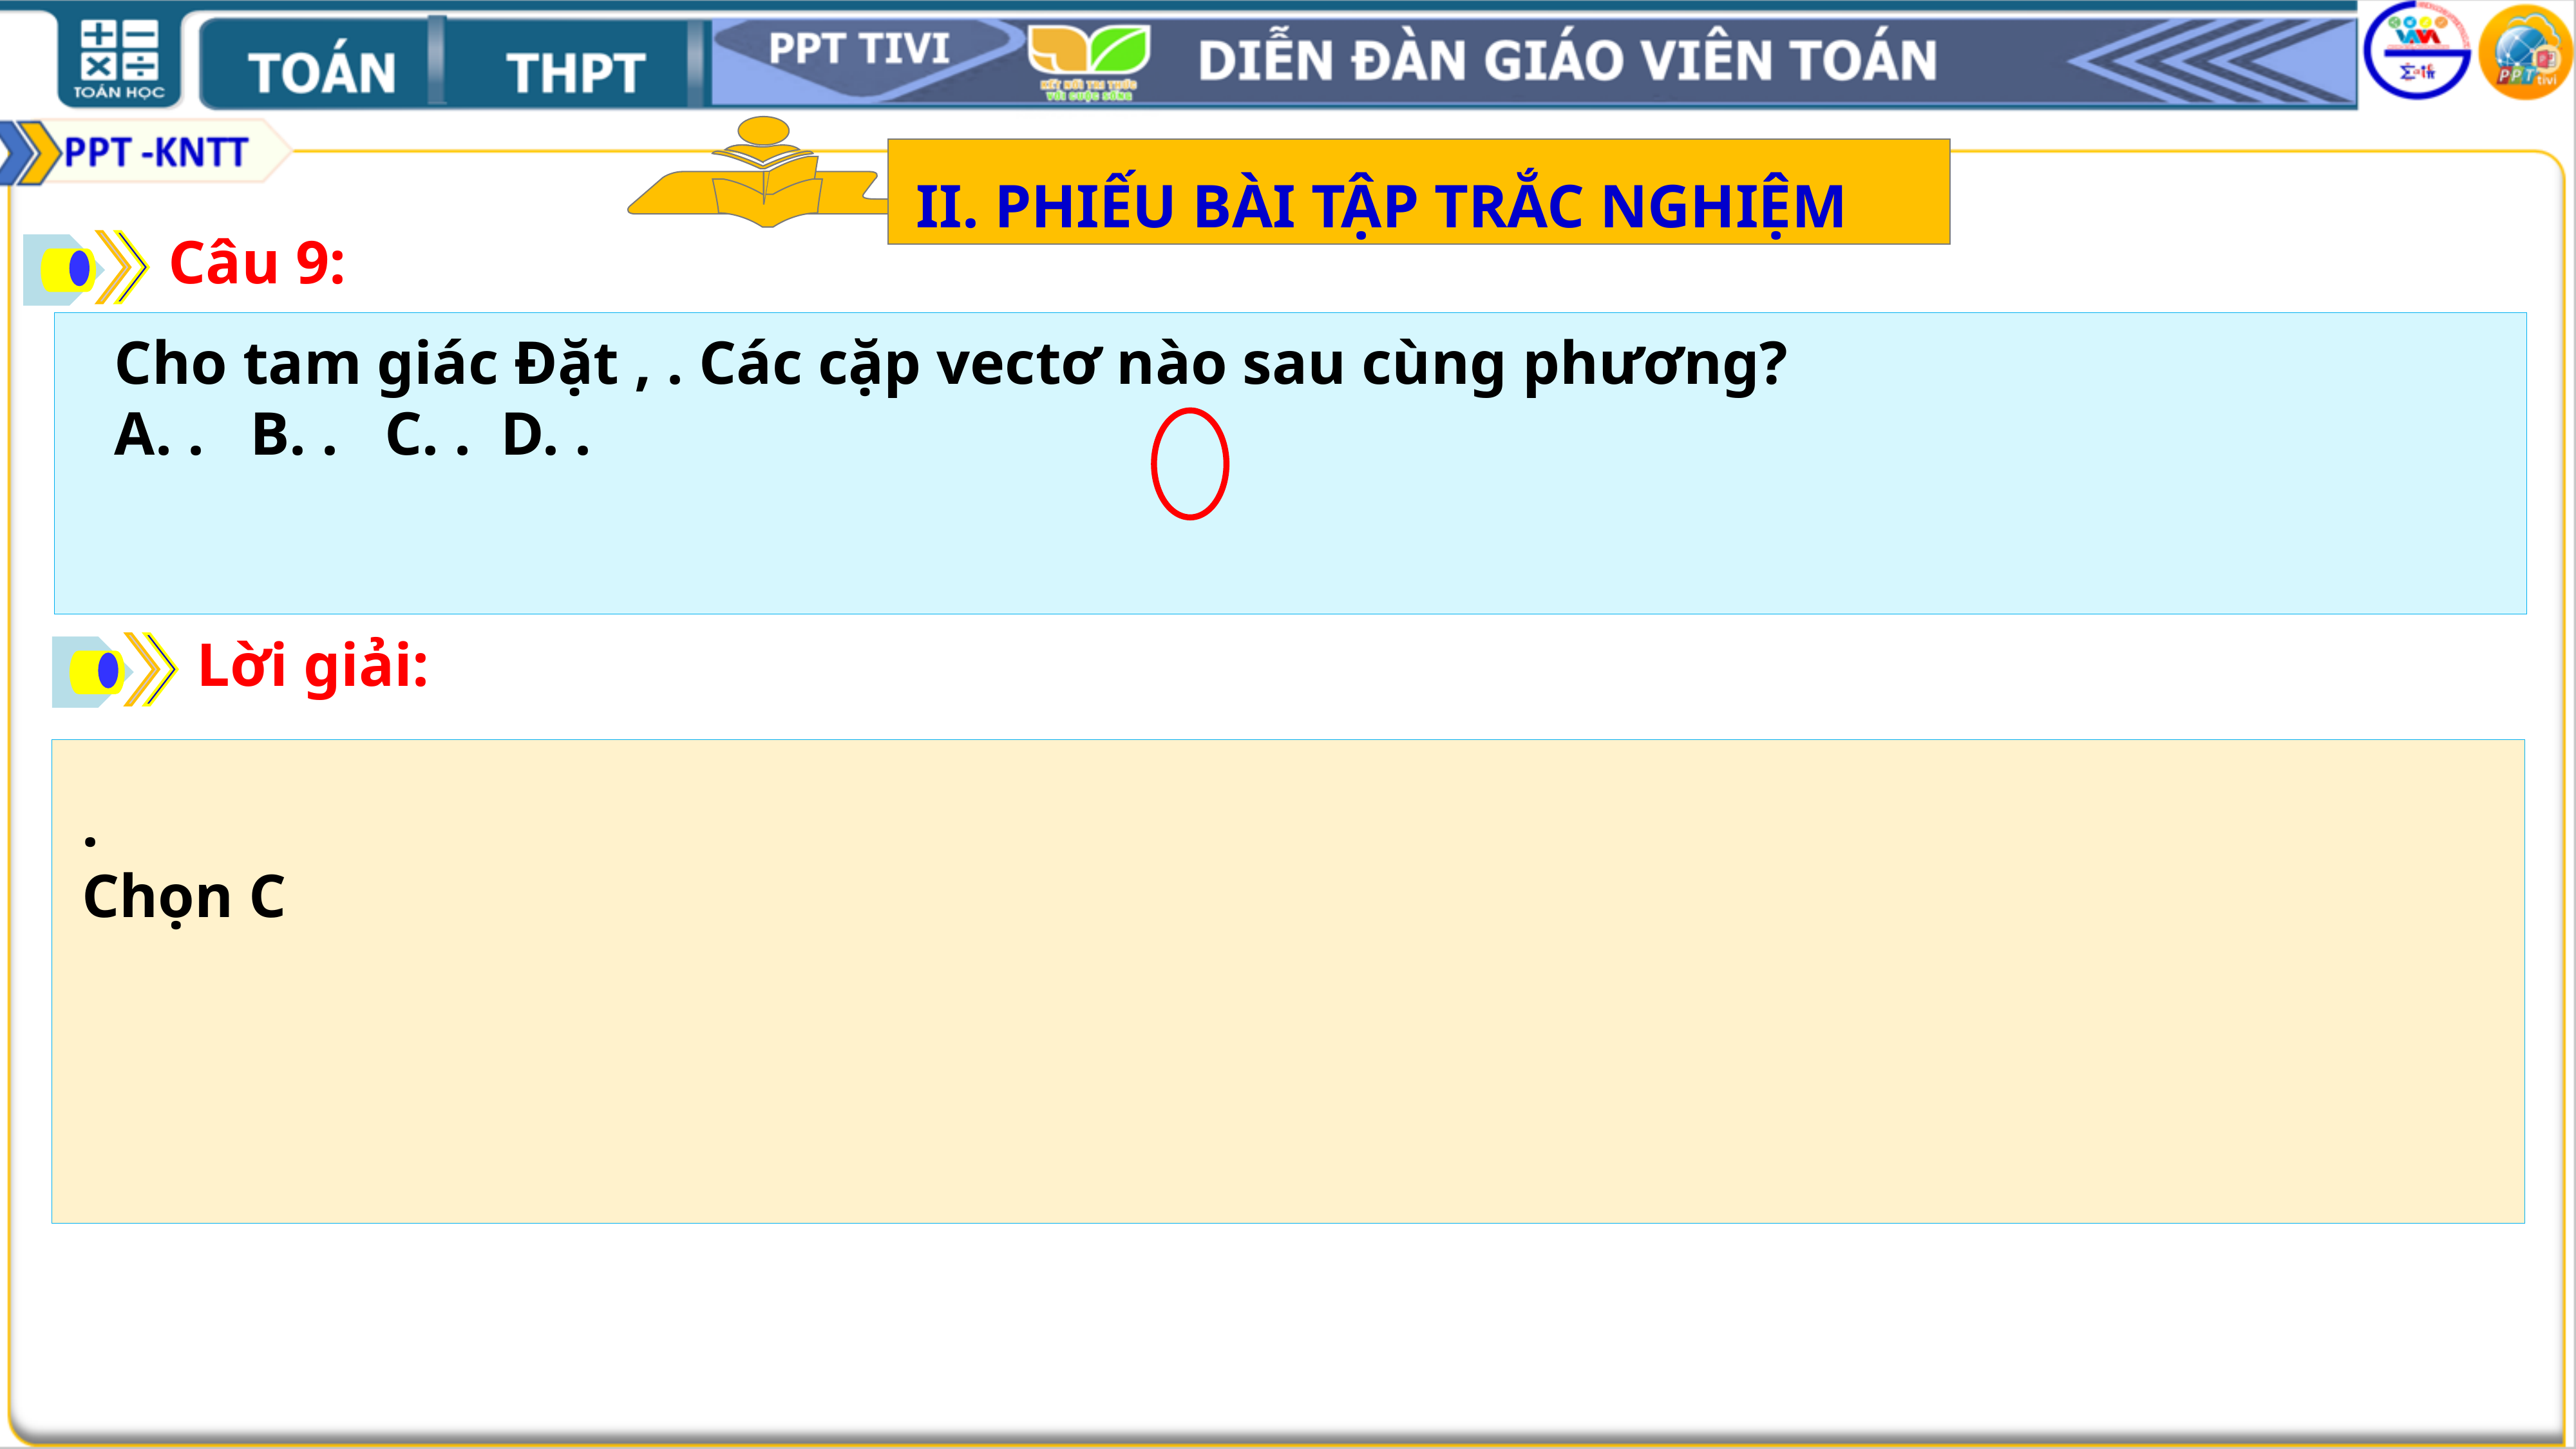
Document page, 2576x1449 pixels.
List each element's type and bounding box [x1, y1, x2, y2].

picture [0, 0, 2576, 1449]
text_box [54, 312, 2527, 614]
text_box [625, 116, 1951, 234]
text_box [1153, 410, 1227, 518]
text_box [52, 627, 459, 712]
text_box [23, 225, 384, 310]
text_box [52, 739, 2525, 1224]
